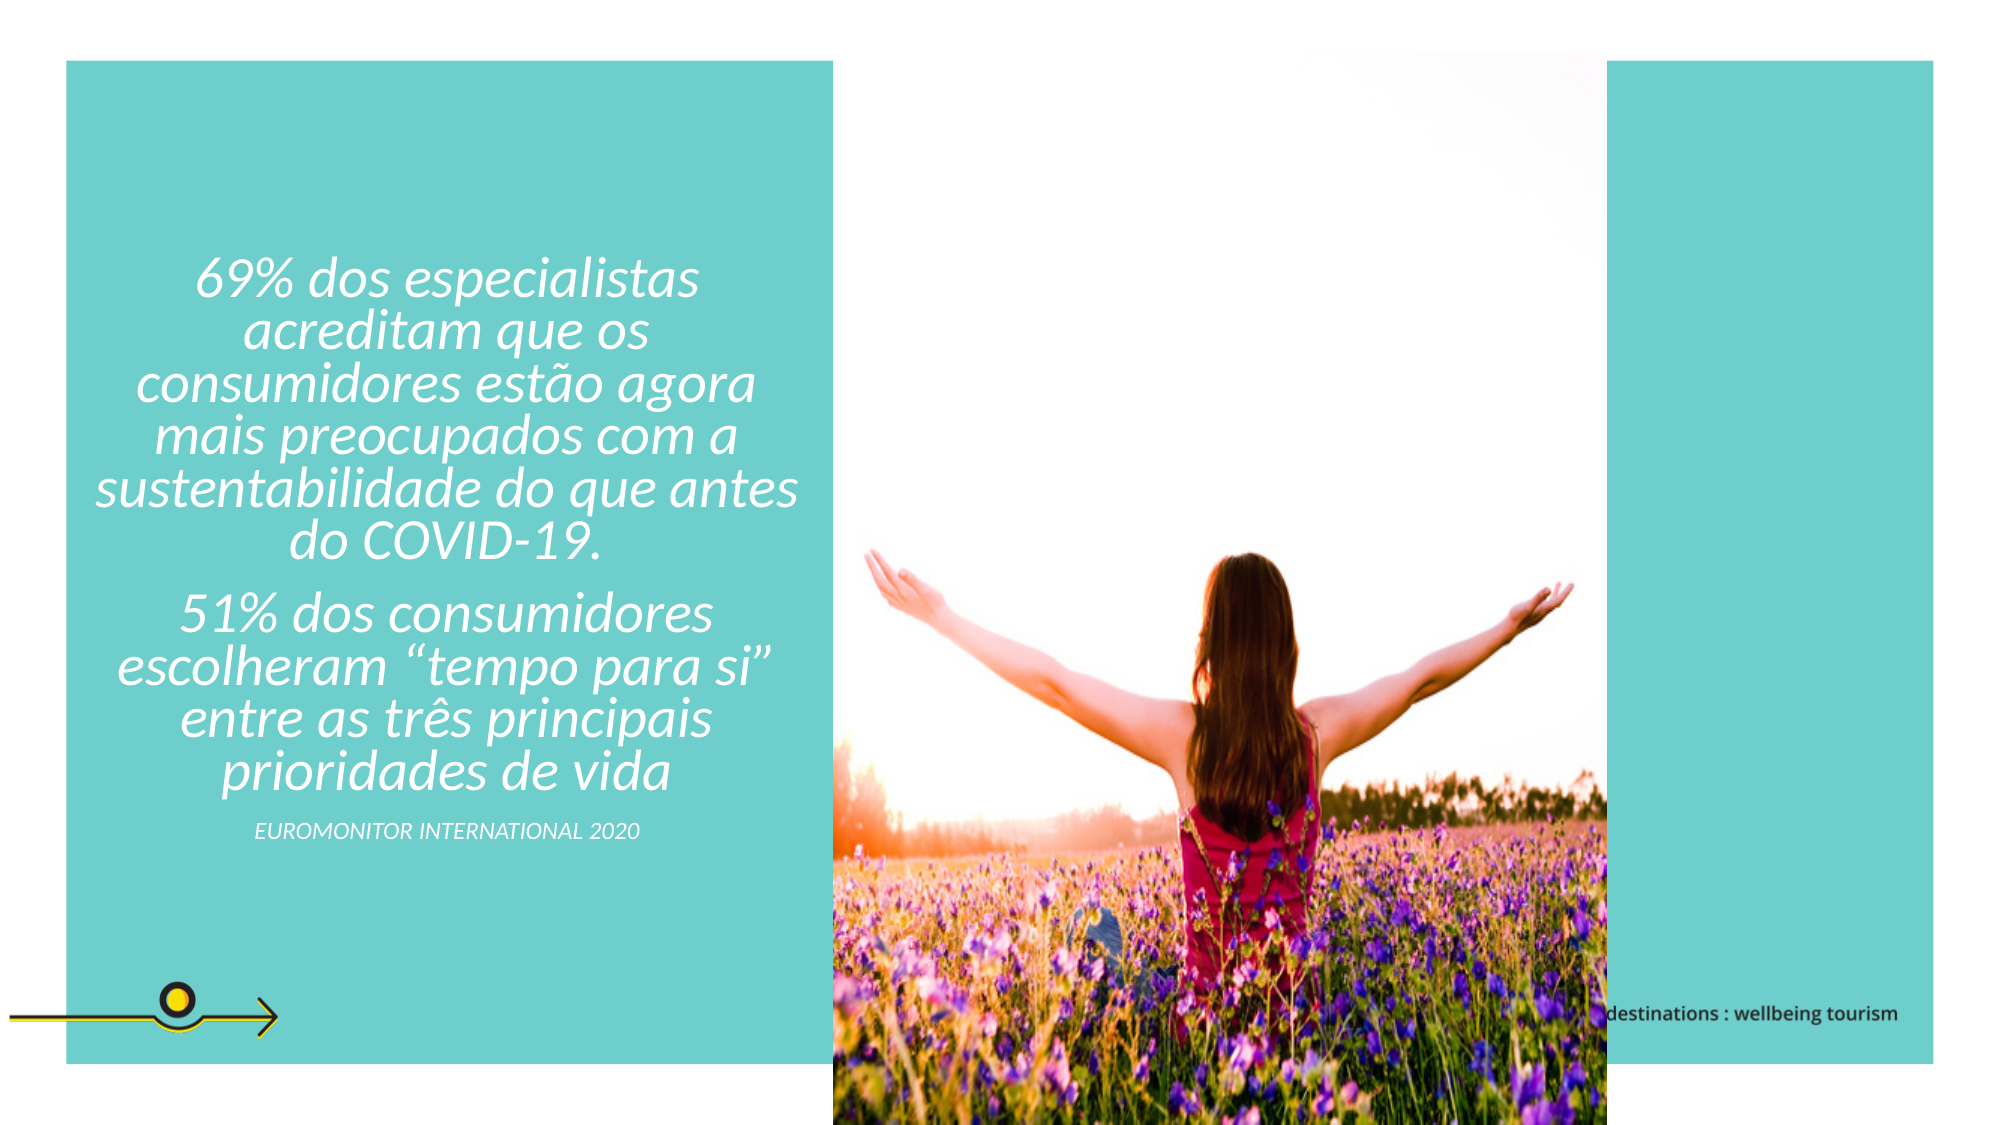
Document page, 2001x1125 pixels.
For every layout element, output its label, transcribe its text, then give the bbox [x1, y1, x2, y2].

picture [0, 964, 323, 1073]
picture [833, 53, 1928, 1125]
list 69% dos especialistas acreditam que os consumidores estão agora mais preocupados com a sustentabilidade do que antes do COVID-19. 51% dos consumidores escolheram “tempo para si” entre as três principais prioridades de vida EUROMONITOR INTERNATIONAL 2020 [60, 181, 833, 919]
